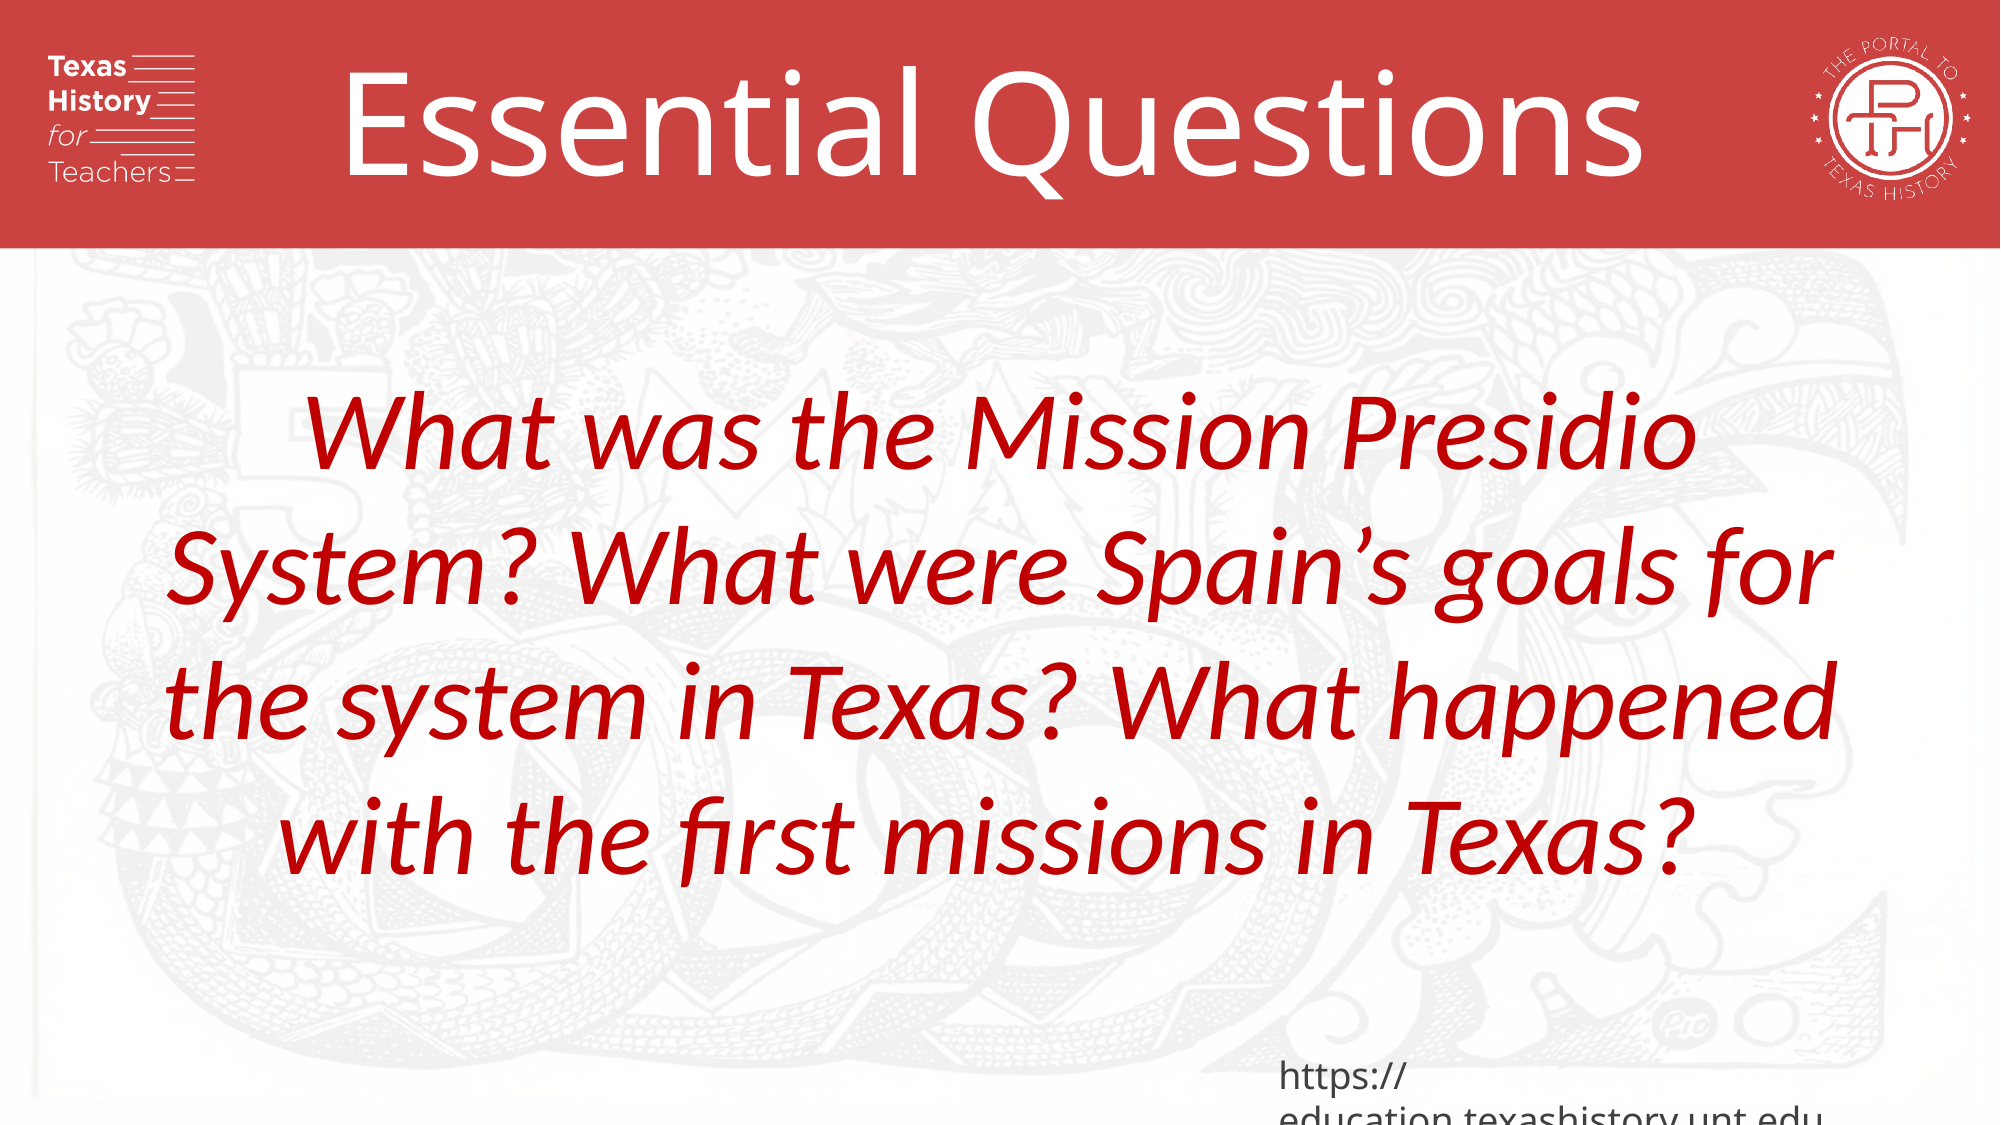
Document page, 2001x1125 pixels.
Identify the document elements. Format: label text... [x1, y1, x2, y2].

picture [1810, 36, 1971, 200]
text_box [0, 0, 2000, 249]
picture [3, 0, 250, 247]
text_box What was the Mission Presidio System? What were Spain’s goals for the system in Texas? What happened with the first missions in Texas? [105, 349, 1897, 905]
text_box https://education.texashistory.unt.edu [1263, 1044, 1935, 1125]
title Essential Questions [317, 2, 1670, 215]
